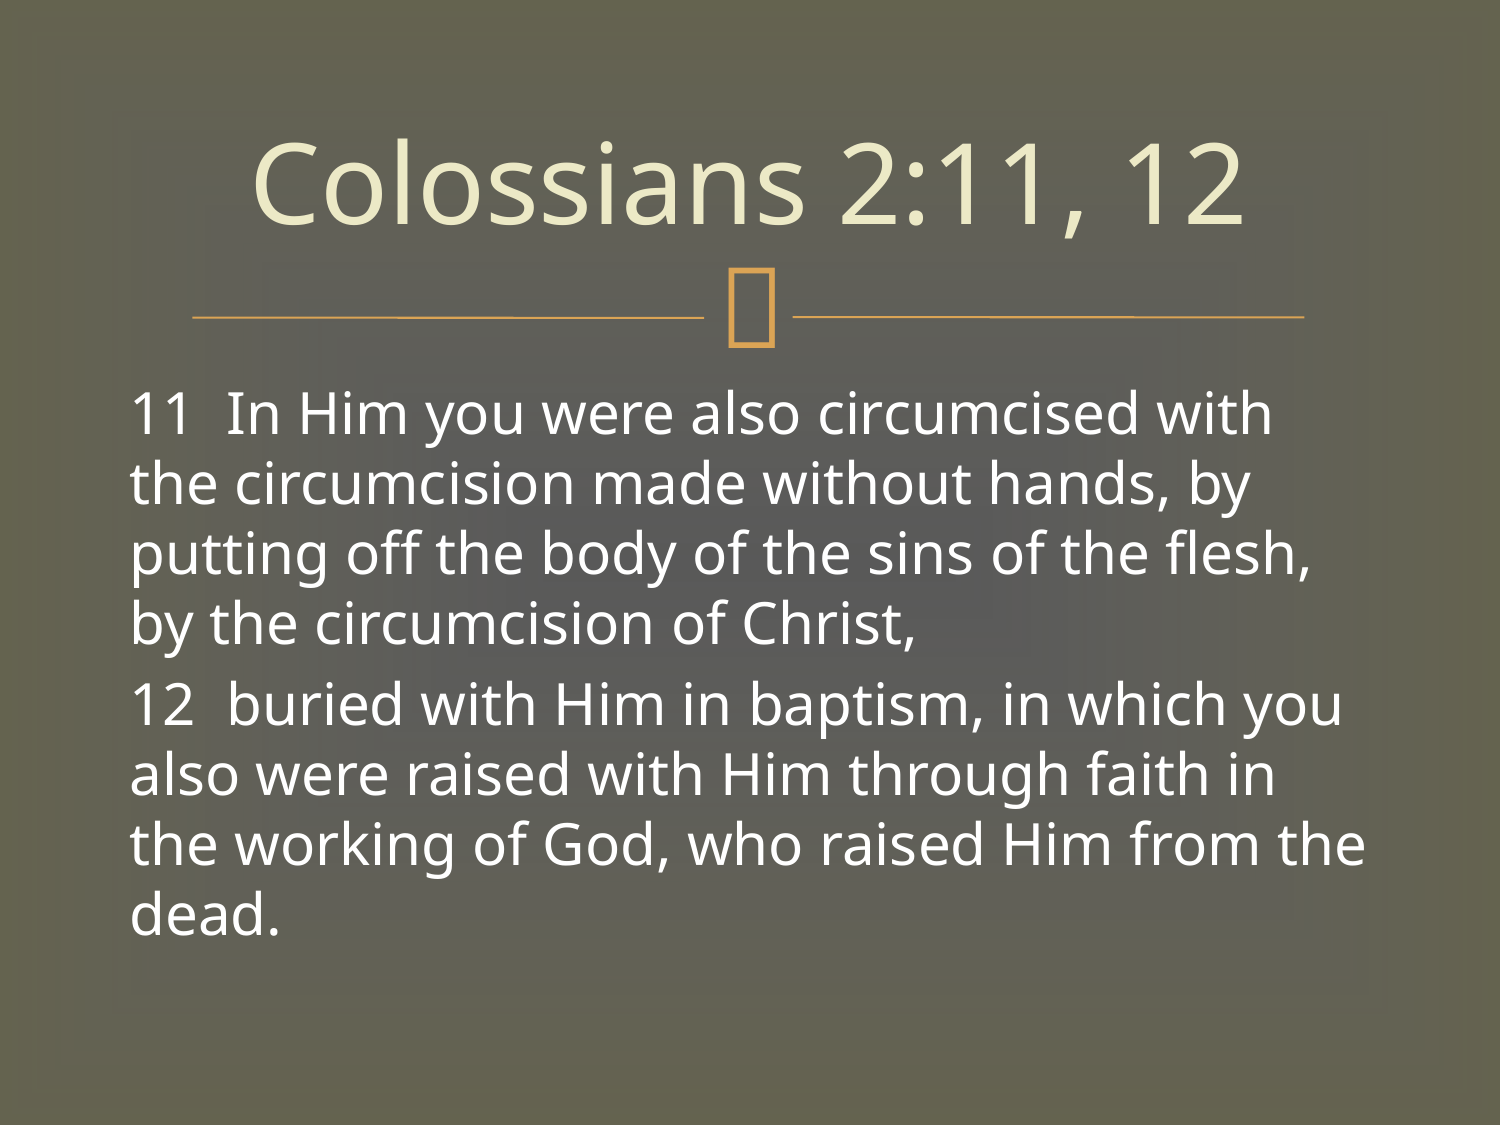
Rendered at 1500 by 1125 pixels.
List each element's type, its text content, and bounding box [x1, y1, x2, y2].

list 11 In Him you were also circumcised with the circumcision made without hands, by putting off the body of the sins of the flesh, by the circumcision of Christ, 12 buried with Him in baptism, in which you also were raised with Him through faith in the working of God, who raised Him from the dead. [114, 368, 1386, 1005]
title Colossians 2:11, 12 [112, 93, 1386, 267]
